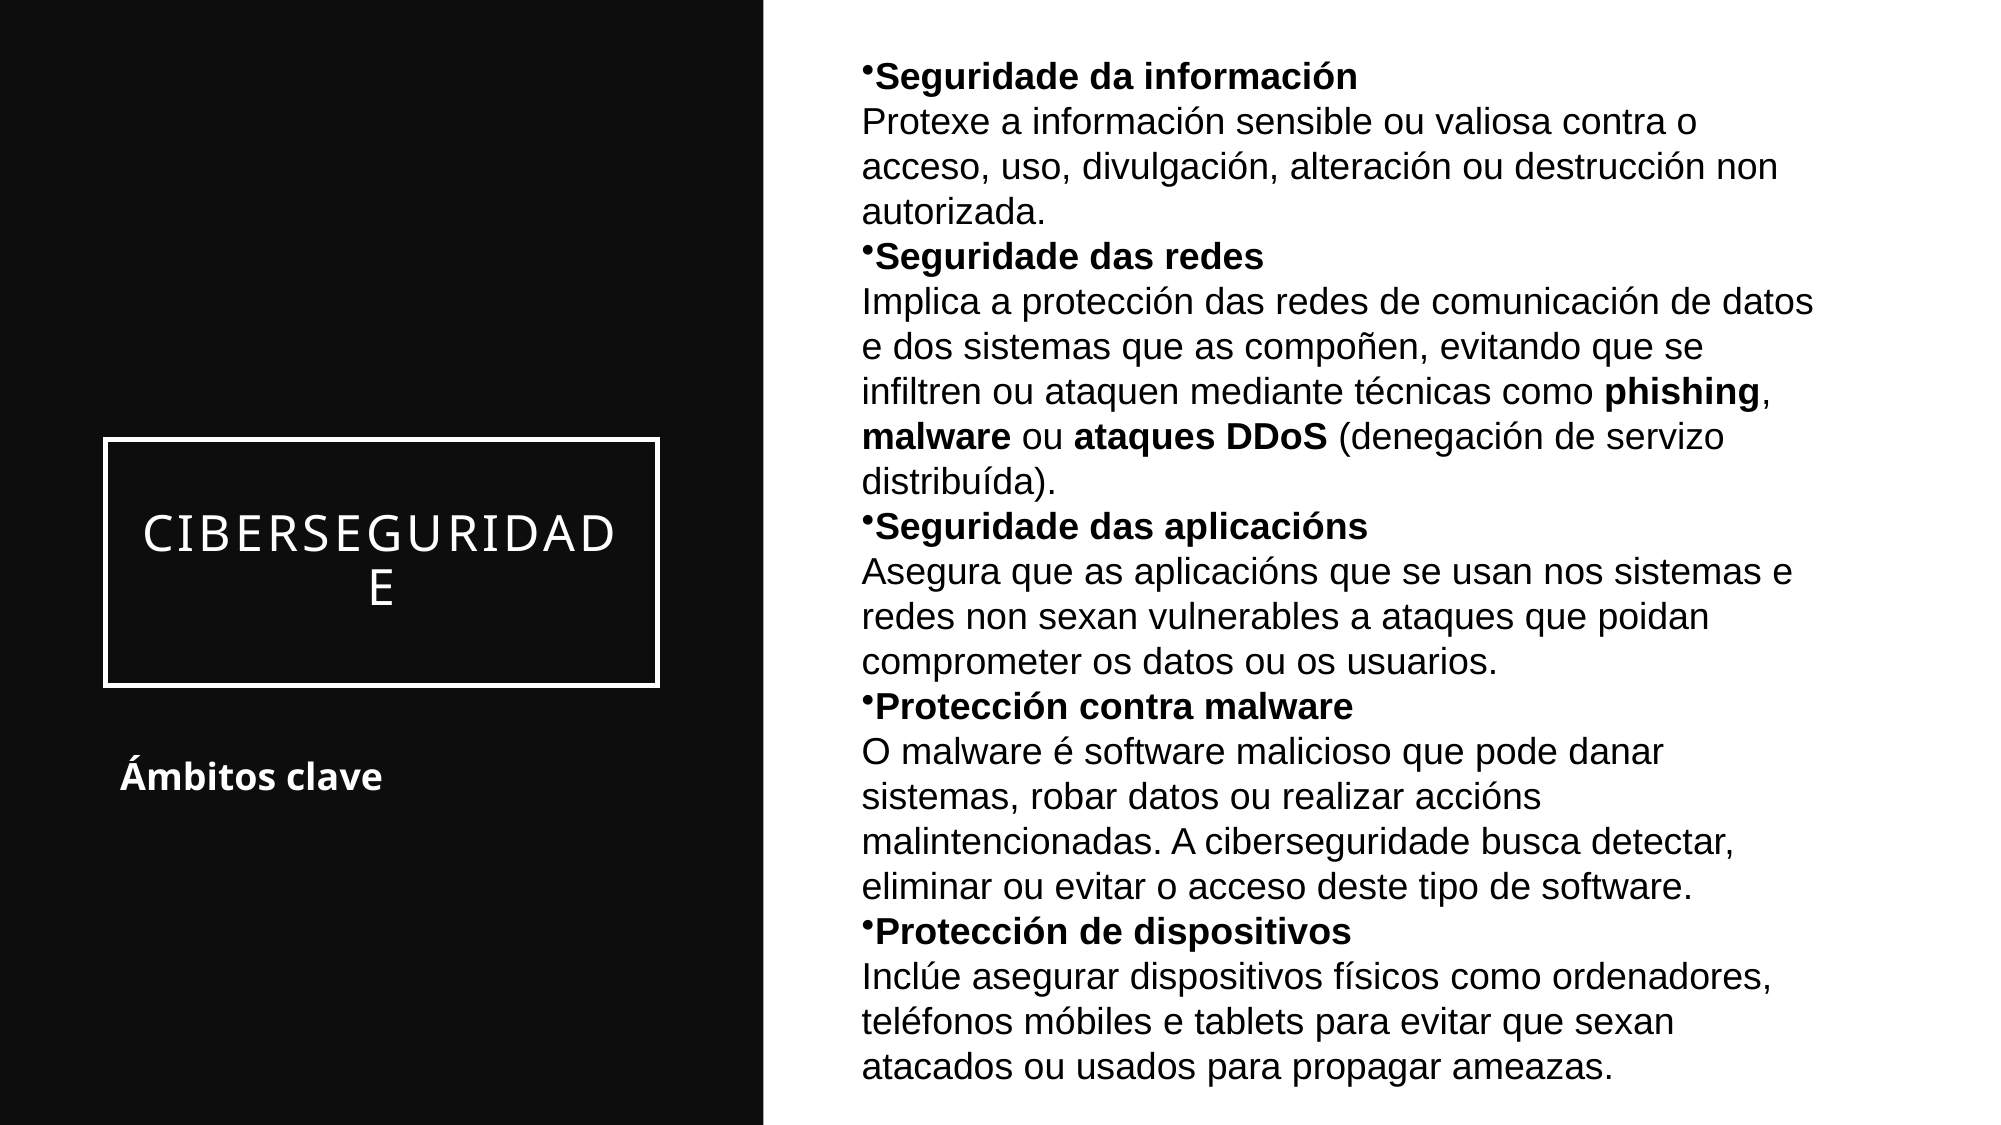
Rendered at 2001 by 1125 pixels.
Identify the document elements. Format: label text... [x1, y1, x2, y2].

text_box [764, 0, 2000, 1125]
text_box Ámbitos clave [105, 745, 684, 806]
text_box Seguridade da información Protexe a información sensible ou valiosa contra o acceso, uso, divulgación, alteración ou destrucción non autorizada. Seguridade das redes Implica a protección das redes de comunicación de datos e dos sistemas que as compoñen, evitando que se infiltren ou ataquen mediante técnicas como phishing, malware ou ataques DDoS (denegación de servizo distribuída). Seguridade das aplicacións Asegura que as aplicacións que se usan nos sistemas e redes non sexan vulnerables a ataques que poidan comprometer os datos ou os usuarios. Protección contra malware O malware é software malicioso que pode danar sistemas, robar datos ou realizar accións malintencionadas. A ciberseguridade busca detectar, eliminar ou evitar o acceso deste tipo de software. Protección de dispositivos Inclúe asegurar dispositivos físicos como ordenadores, teléfonos móbiles e tablets para evitar que sexan atacados ou usados para propagar ameazas. [846, 44, 1847, 1095]
title CIBERSEGURIDADE [103, 437, 660, 688]
text_box [0, 0, 764, 1125]
